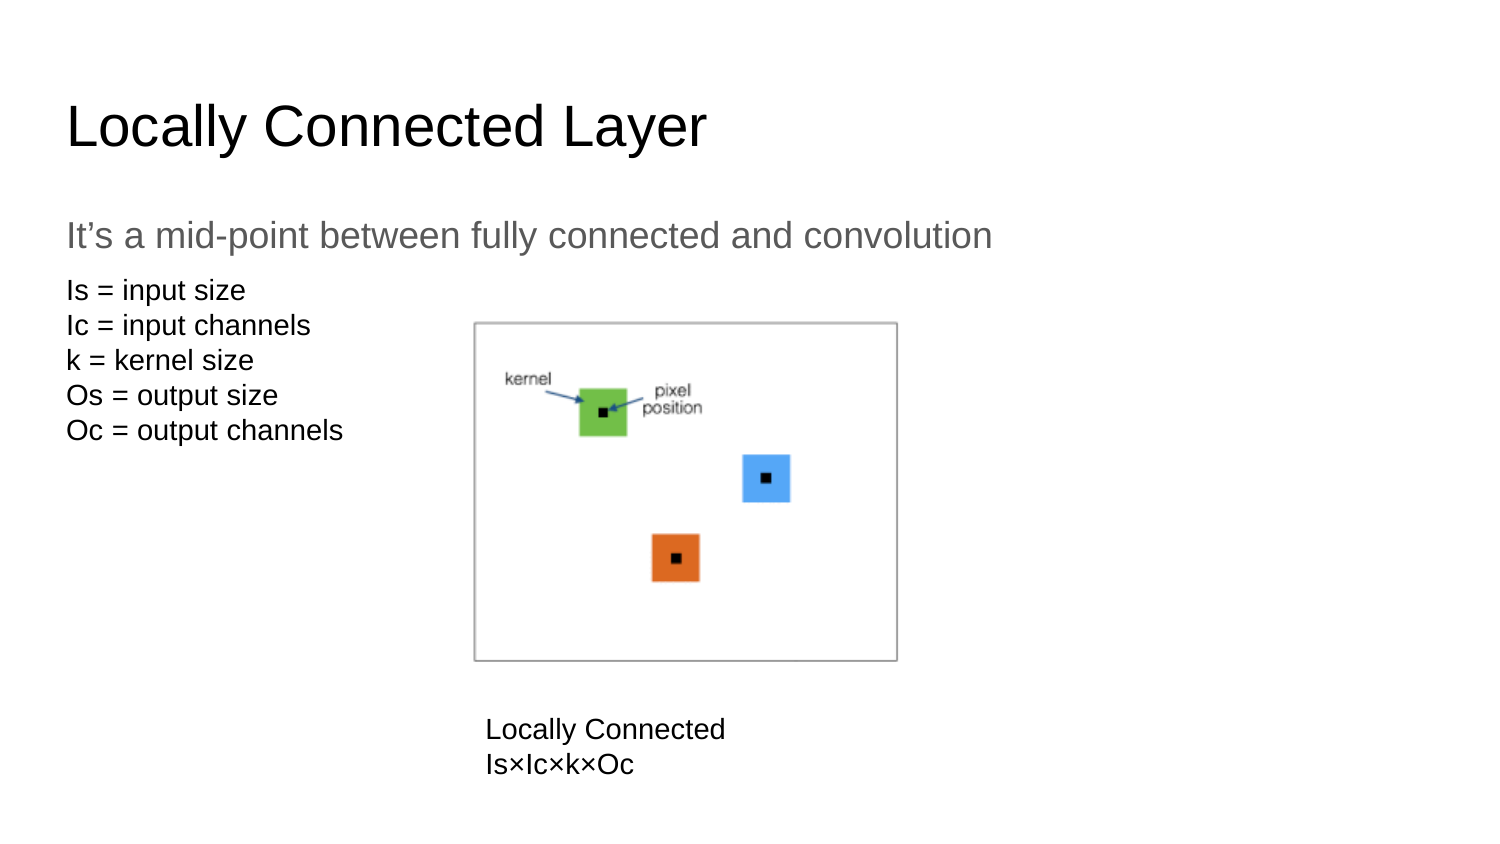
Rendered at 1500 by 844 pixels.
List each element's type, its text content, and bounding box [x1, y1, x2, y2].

picture [446, 297, 929, 696]
title Locally Connected Layer [51, 72, 1449, 167]
text_box Locally Connected Is×Ic×k×Oc [470, 695, 1129, 773]
text_box Is = input size Ic = input channels k = kernel size Os = output size Oc = output channels [51, 256, 428, 477]
list It’s a mid-point between fully connected and convolution [51, 189, 1449, 273]
